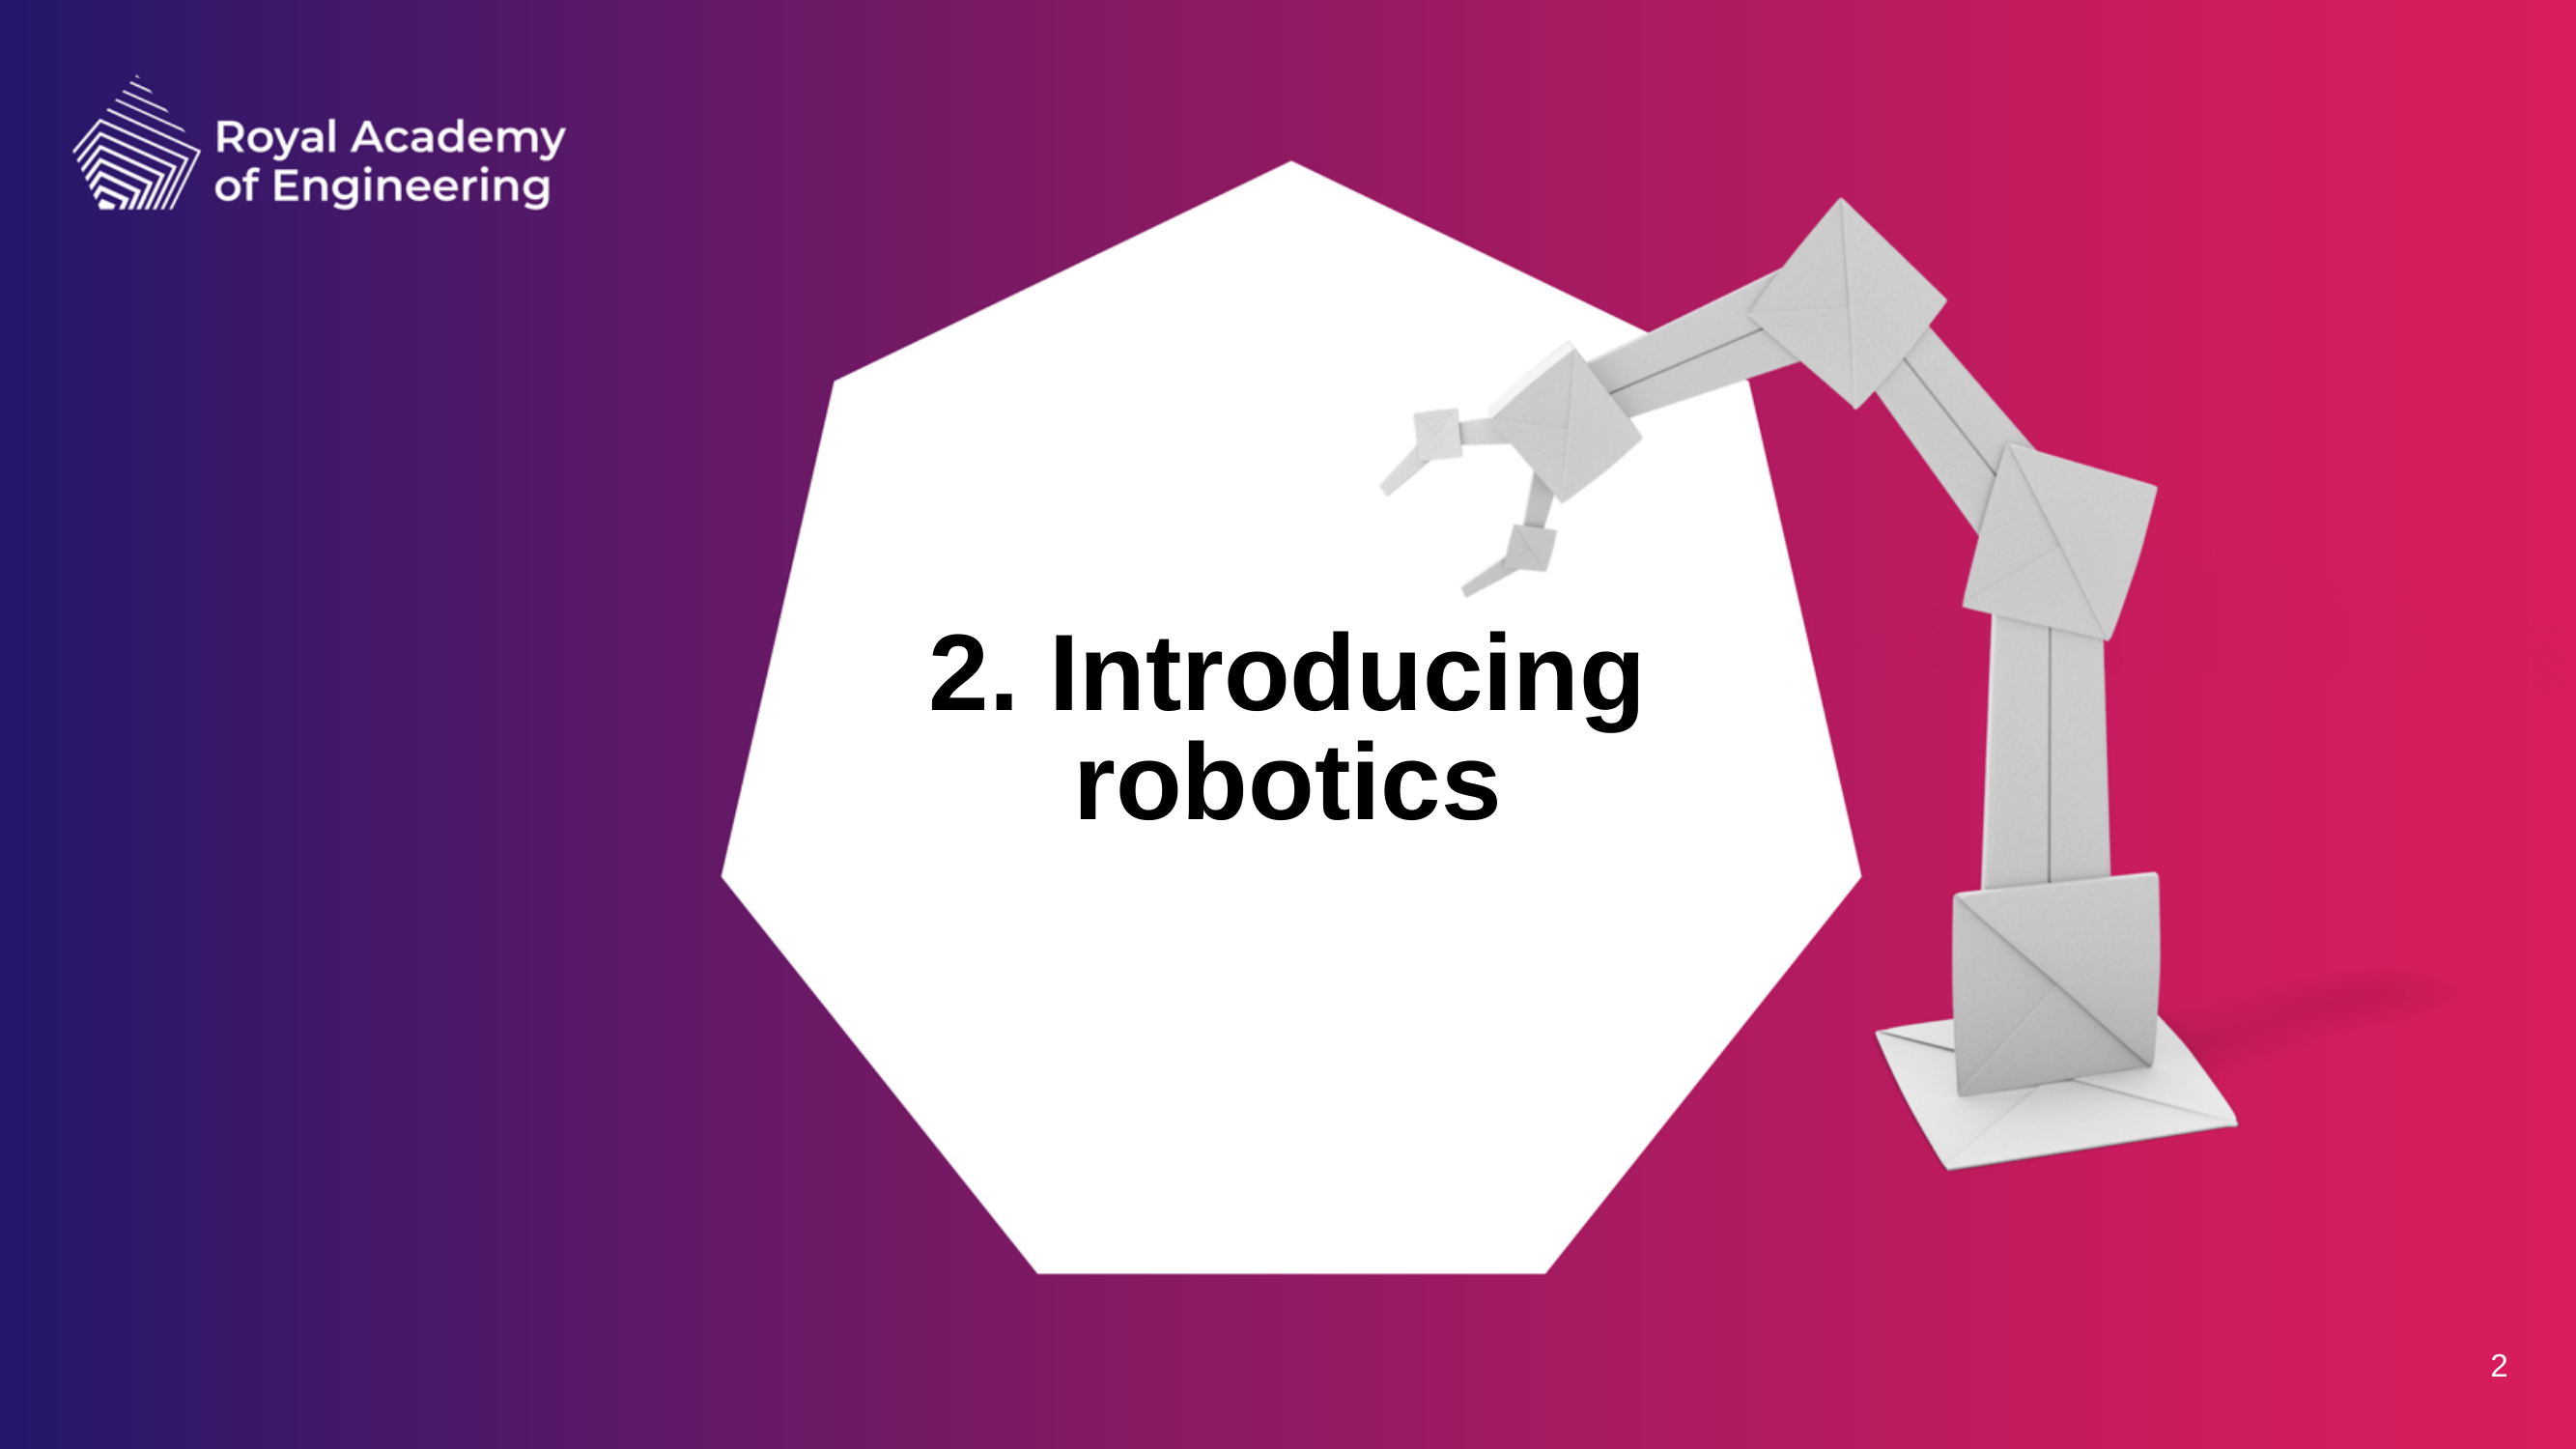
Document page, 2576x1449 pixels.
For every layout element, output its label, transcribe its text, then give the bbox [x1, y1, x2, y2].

picture [0, 0, 2576, 1449]
title 2. Introducing robotics [782, 185, 1794, 1280]
text_box 2 [2422, 1345, 2508, 1423]
